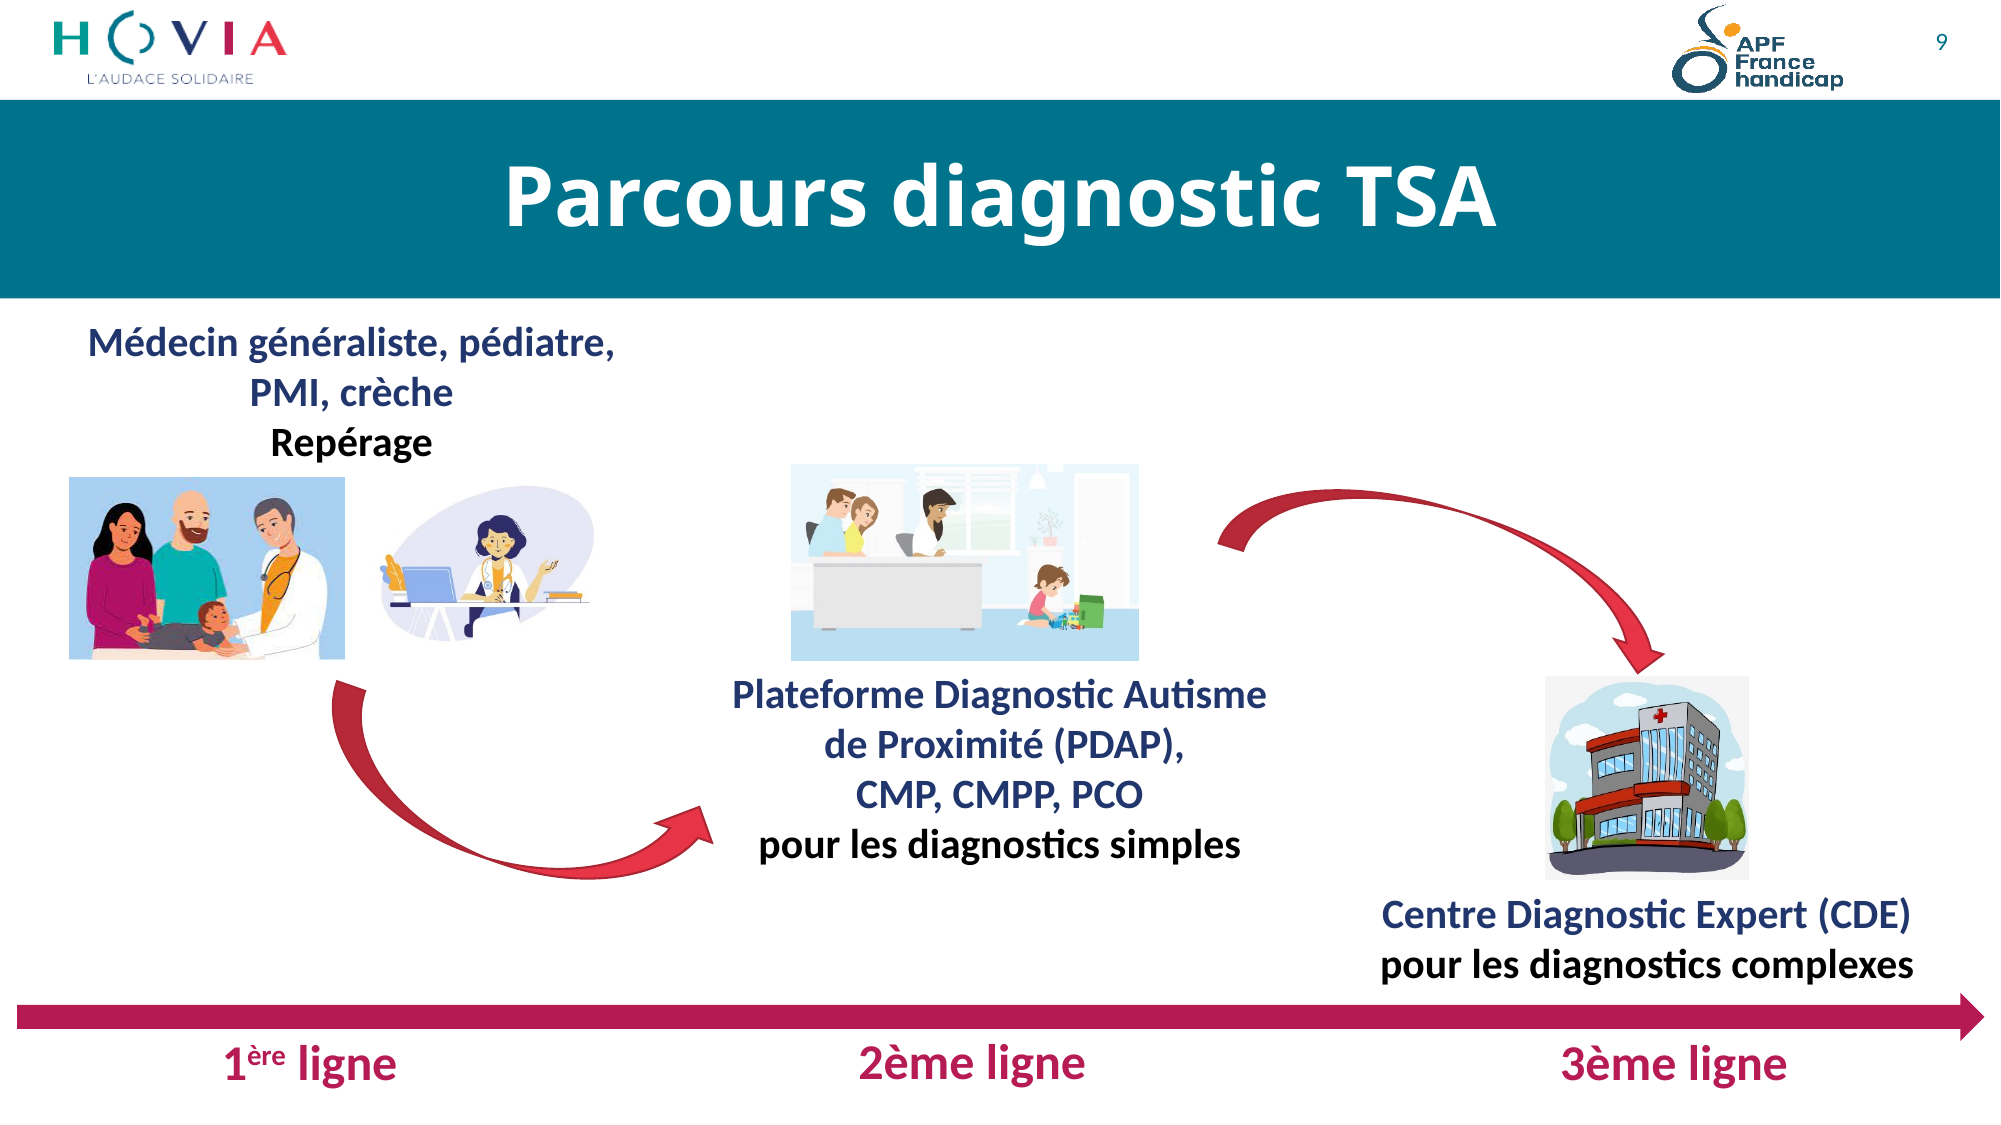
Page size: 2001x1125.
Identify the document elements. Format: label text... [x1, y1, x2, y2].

text_box [1217, 489, 1666, 675]
text_box 3ème ligne [1545, 1023, 1823, 1098]
picture [373, 479, 600, 646]
text_box Médecin généraliste, pédiatre, PMI, crèche Repérage [72, 307, 631, 473]
picture [69, 477, 345, 660]
picture [1672, 4, 1843, 93]
text_box Plateforme Diagnostic Autisme de Proximité (PDAP), CMP, CMPP, PCO pour les diagnostics simples [717, 659, 1283, 875]
slide_number 9 [1843, 10, 1964, 71]
picture [88, 10, 287, 84]
text_box Centre Diagnostic Expert (CDE) pour les diagnostics complexes [1365, 879, 1930, 995]
text_box [331, 679, 714, 880]
picture [791, 464, 1139, 661]
text_box 1ère ligne [207, 1022, 436, 1098]
text_box 2ème ligne [843, 1022, 1124, 1098]
title Parcours diagnostic TSA [0, 99, 2000, 299]
picture [1545, 676, 1750, 880]
text_box [16, 990, 1987, 1044]
